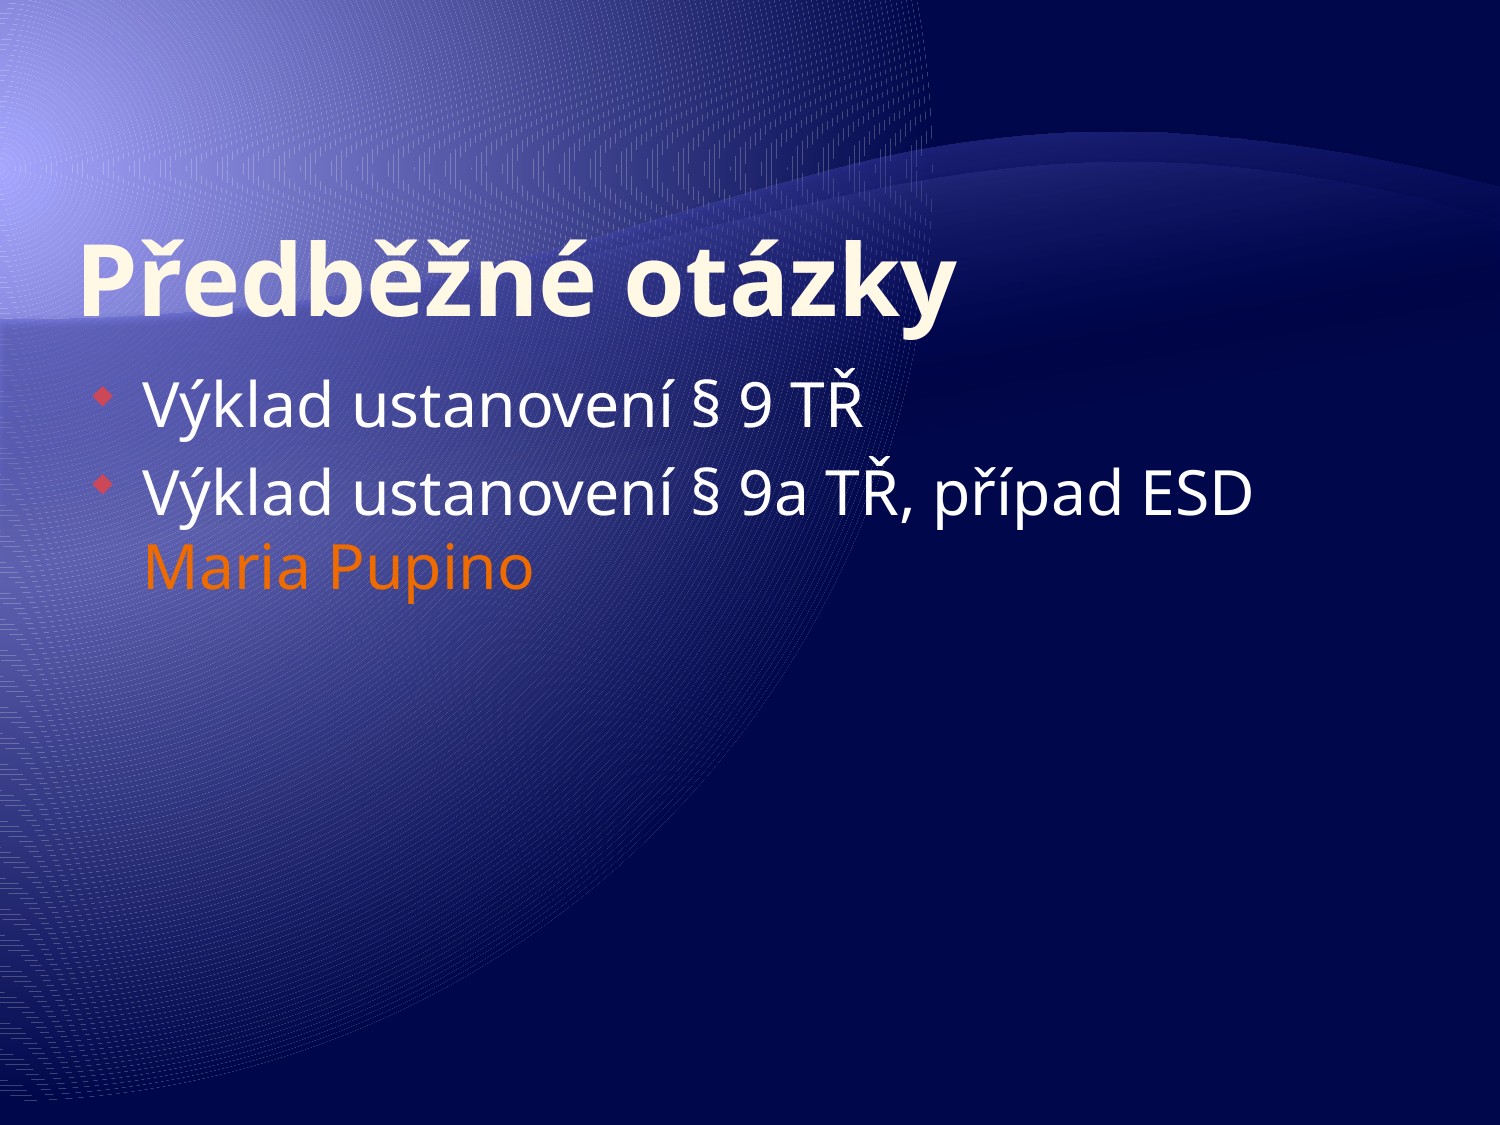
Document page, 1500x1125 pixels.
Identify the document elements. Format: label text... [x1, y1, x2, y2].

list Výklad ustanovení § 9 TŘ Výklad ustanovení § 9a TŘ, případ ESD Maria Pupino [75, 357, 1425, 1033]
title Předběžné otázky [75, 87, 1425, 338]
